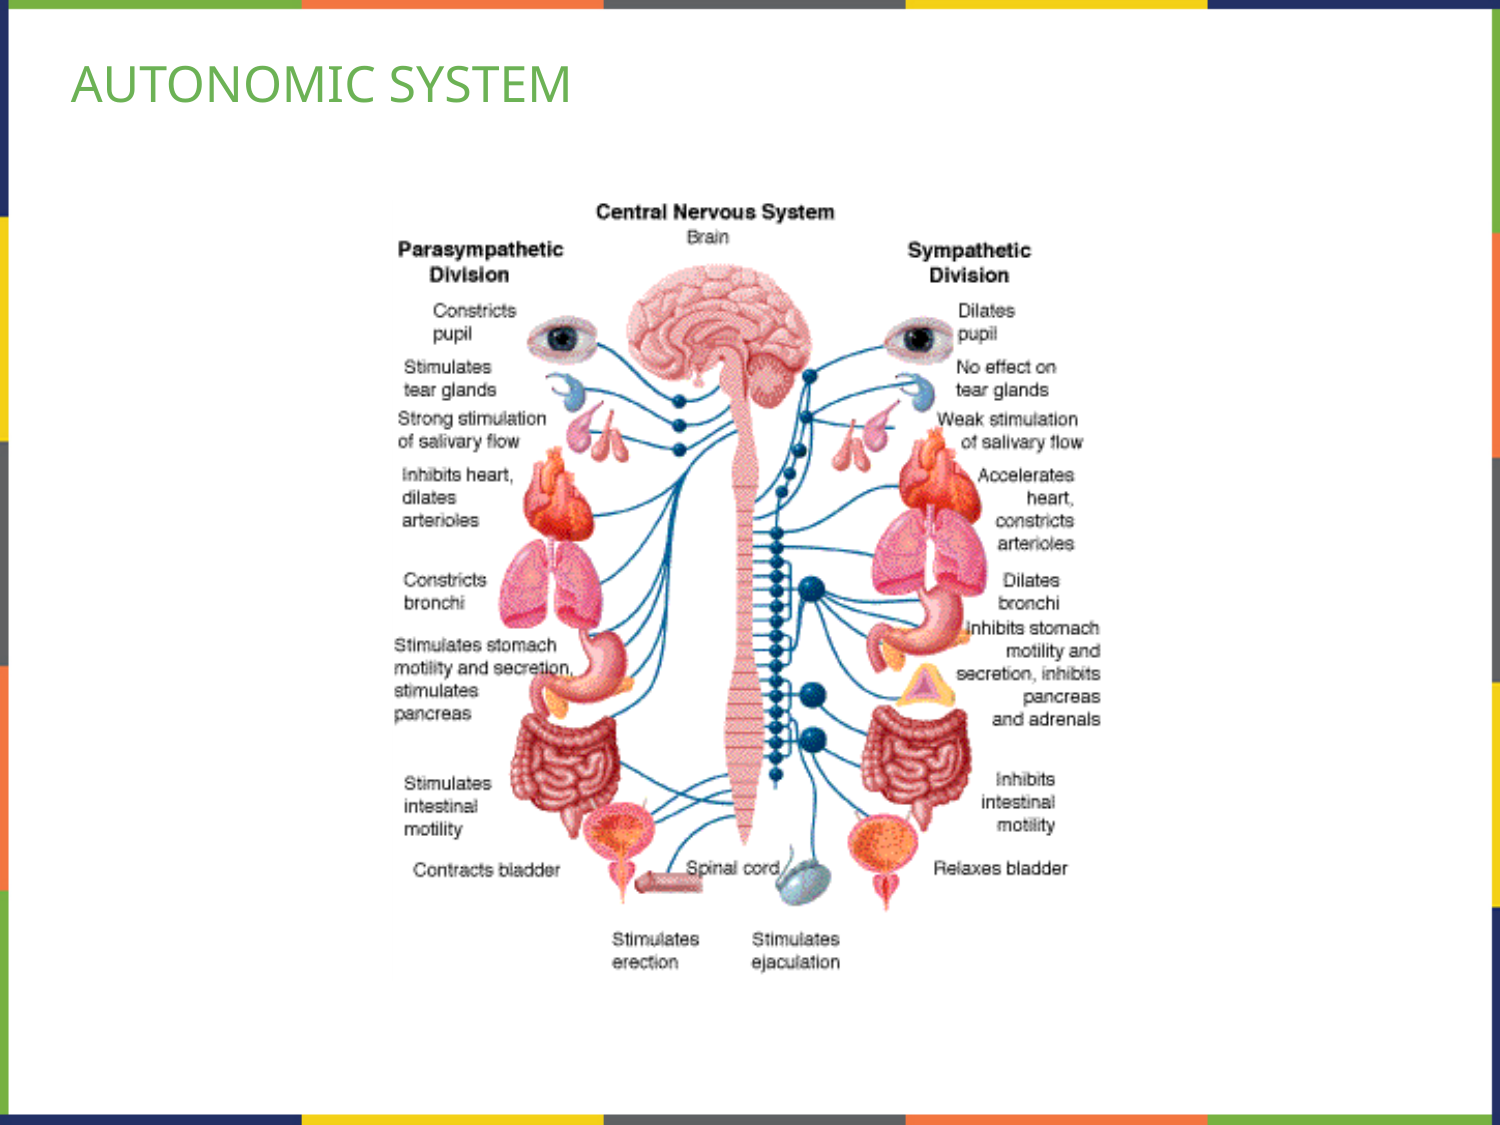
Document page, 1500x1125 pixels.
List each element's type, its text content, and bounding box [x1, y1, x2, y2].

title AUTONOMIC SYSTEM [55, 12, 1379, 121]
picture [0, 0, 1500, 1125]
